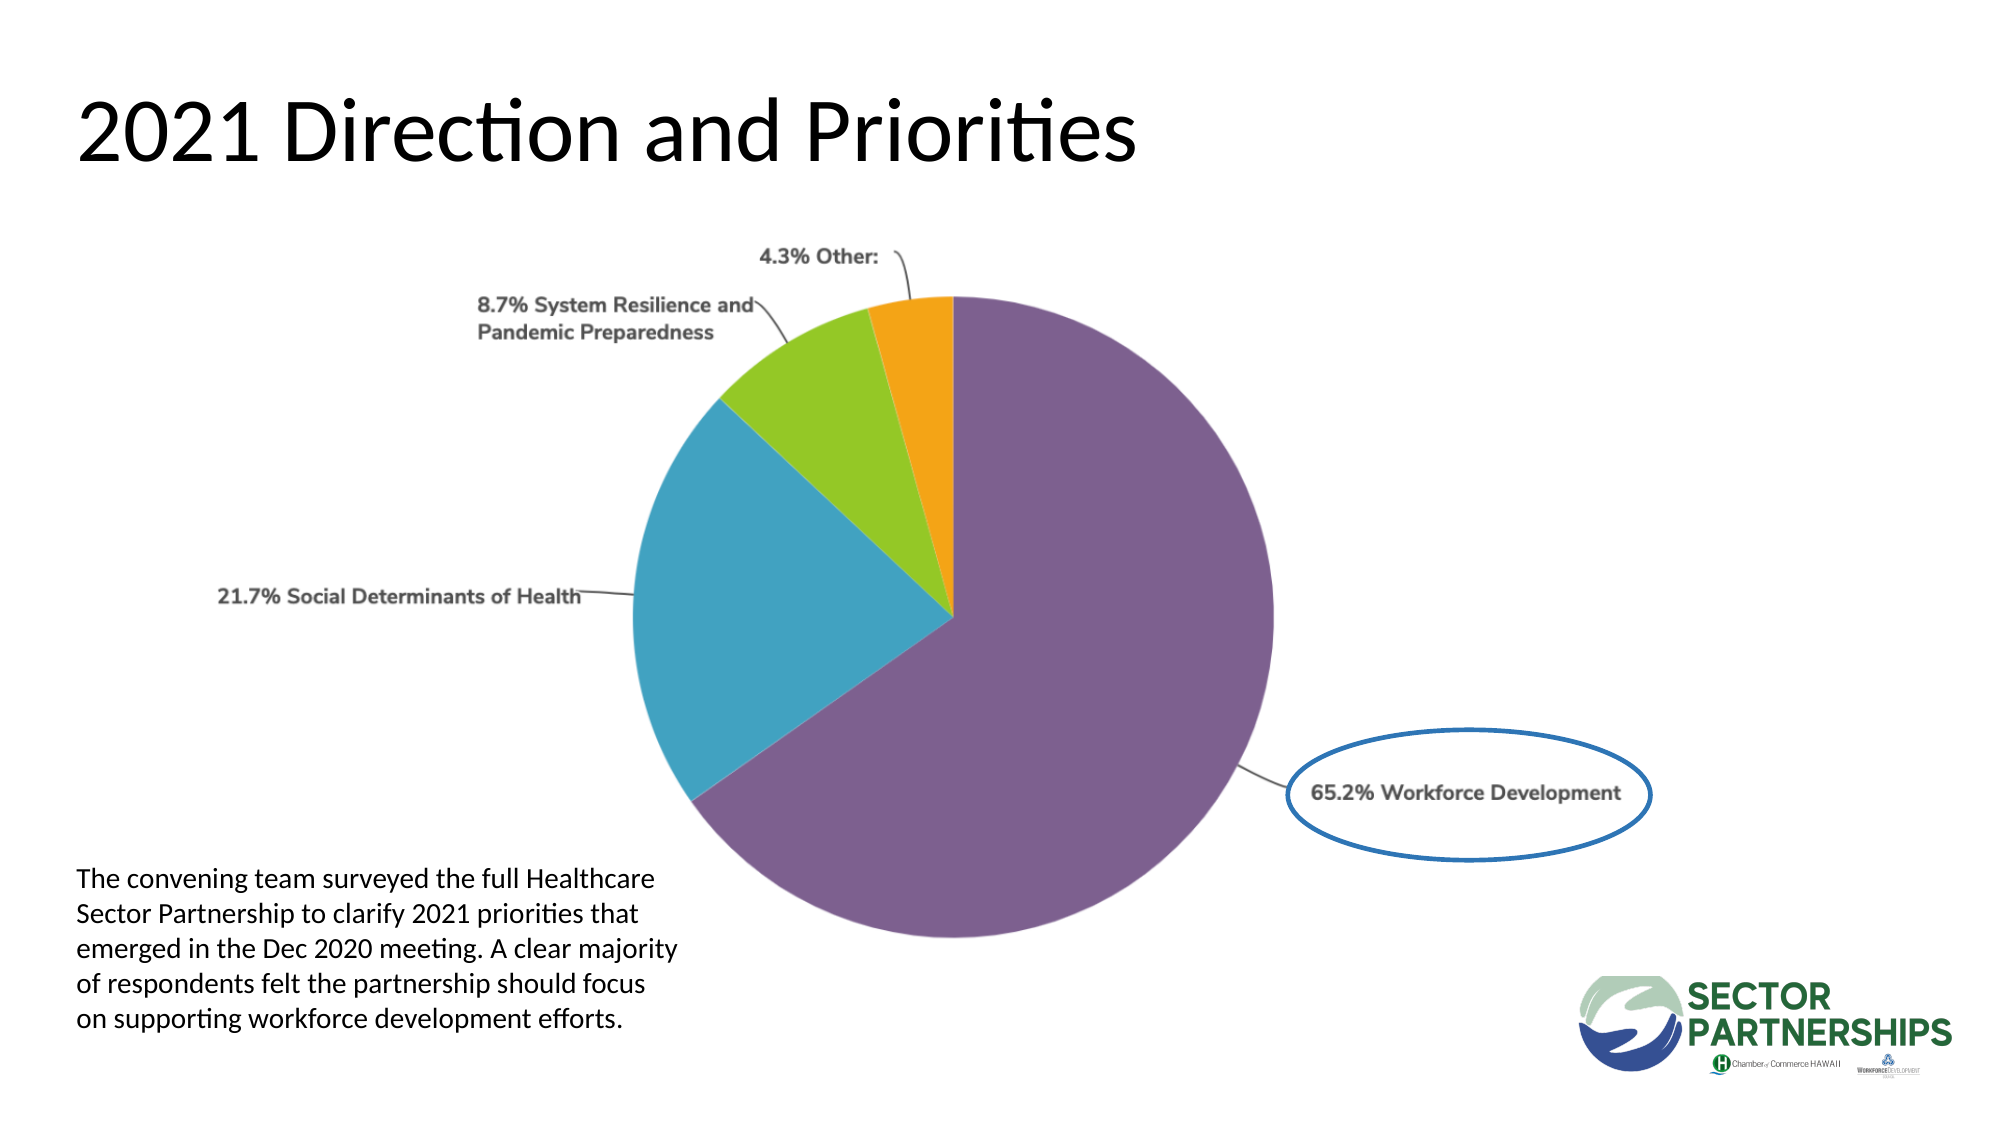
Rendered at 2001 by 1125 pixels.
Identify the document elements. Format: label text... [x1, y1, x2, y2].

title 2021 Direction and Priorities [61, 22, 1787, 241]
picture [179, 215, 1958, 1103]
text_box The convening team surveyed the full Healthcare Sector Partnership to clarify 2021 priorities that emerged in the Dec 2020 meeting. A clear majority of respondents felt the partnership should focus on supporting workforce development efforts. [61, 844, 698, 1049]
